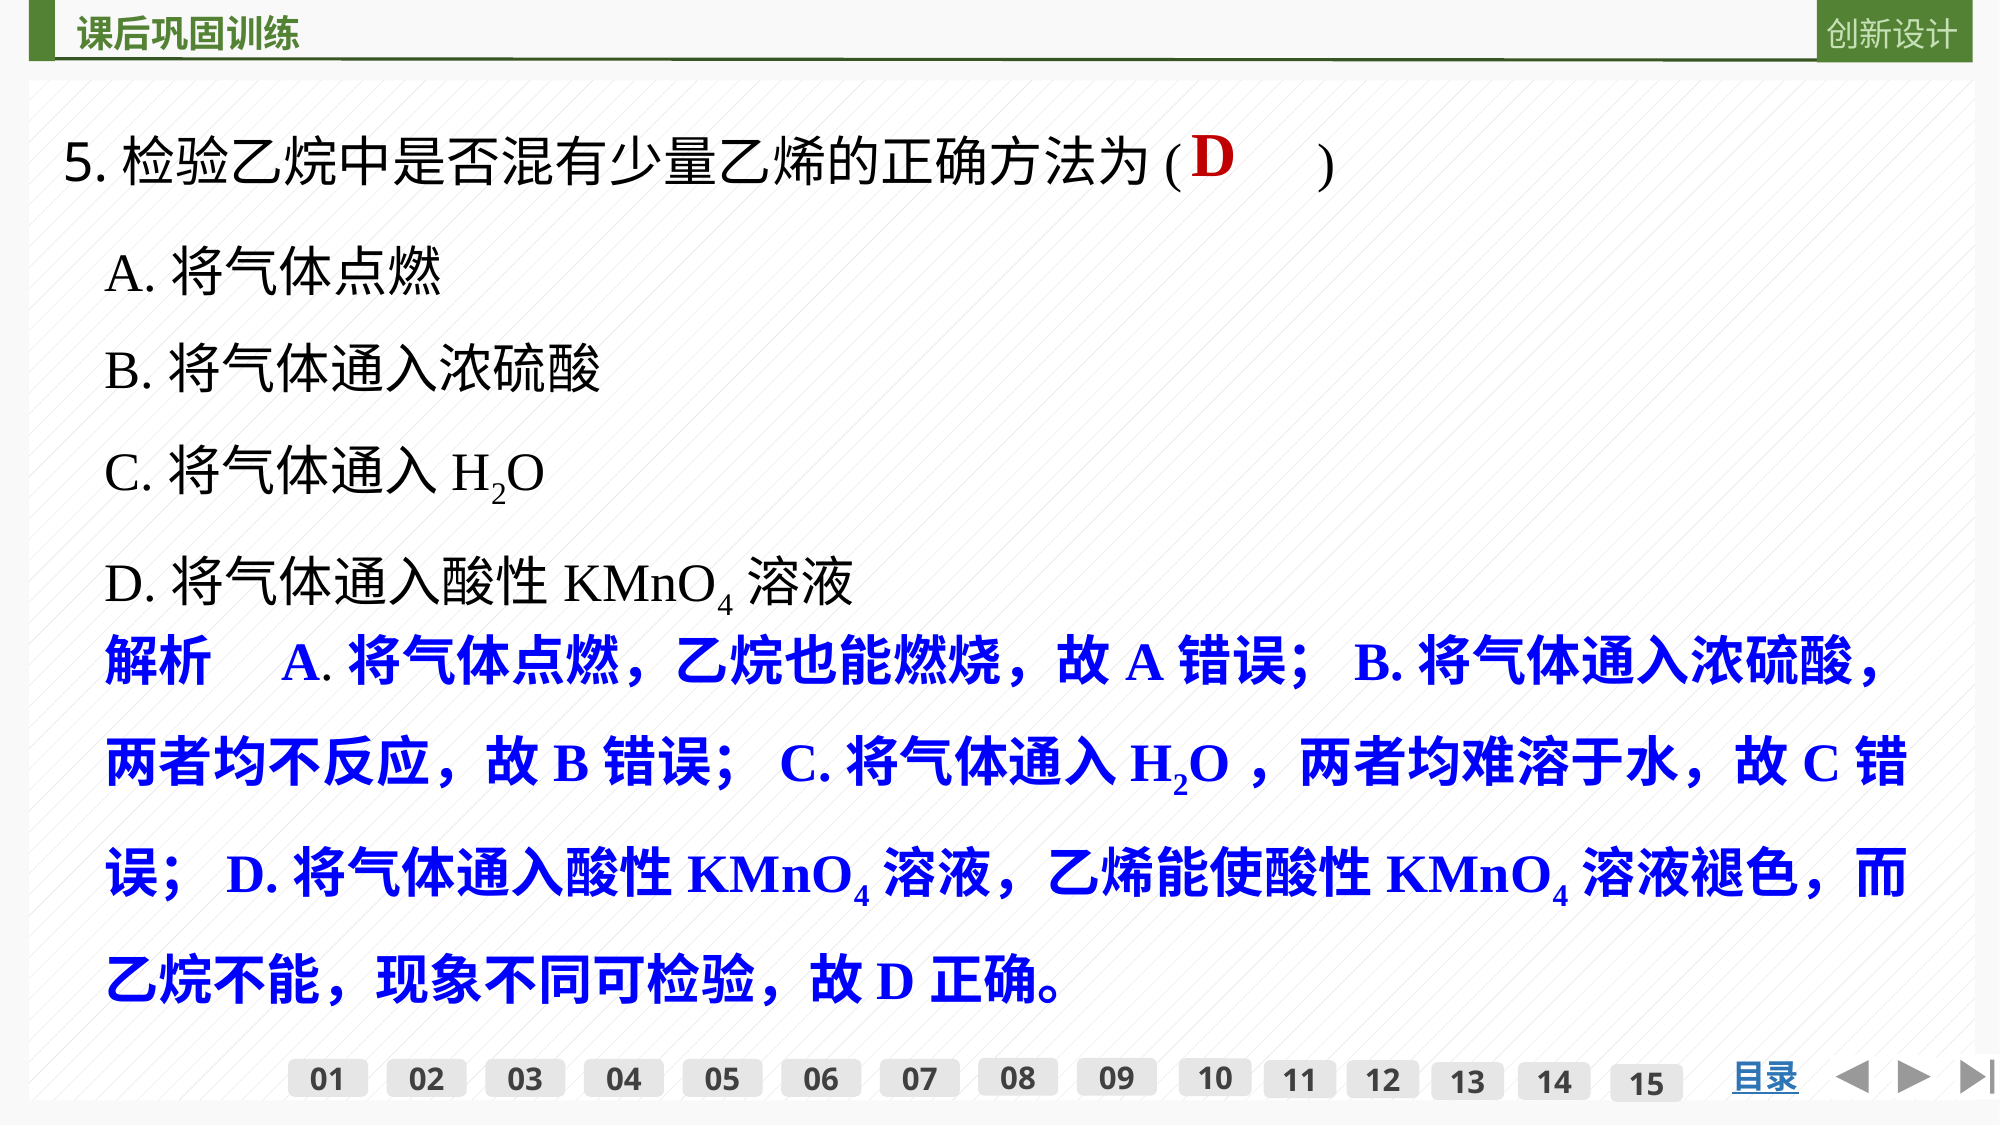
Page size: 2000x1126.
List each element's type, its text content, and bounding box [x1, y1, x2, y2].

text_box 解析 A.将气体点燃，乙烷也能燃烧，故A错误；B.将气体通入浓硫酸，两者均不反应，故B错误；C.将气体通入H2O，两者均难溶于水，故C错误；D.将气体通入酸性KMnO4溶液，乙烯能使酸性KMnO4溶液褪色，而乙烷不能，现象不同可检验，故D正确。 [84, 583, 1929, 1060]
text_box D [1177, 106, 1245, 197]
text_box A.将气体点燃 B.将气体通入浓硫酸 C.将气体通入H2O D.将气体通入酸性KMnO4溶液 [84, 194, 1955, 632]
text_box 5.检验乙烷中是否混有少量乙烯的正确方法为( ) [42, 84, 1955, 202]
